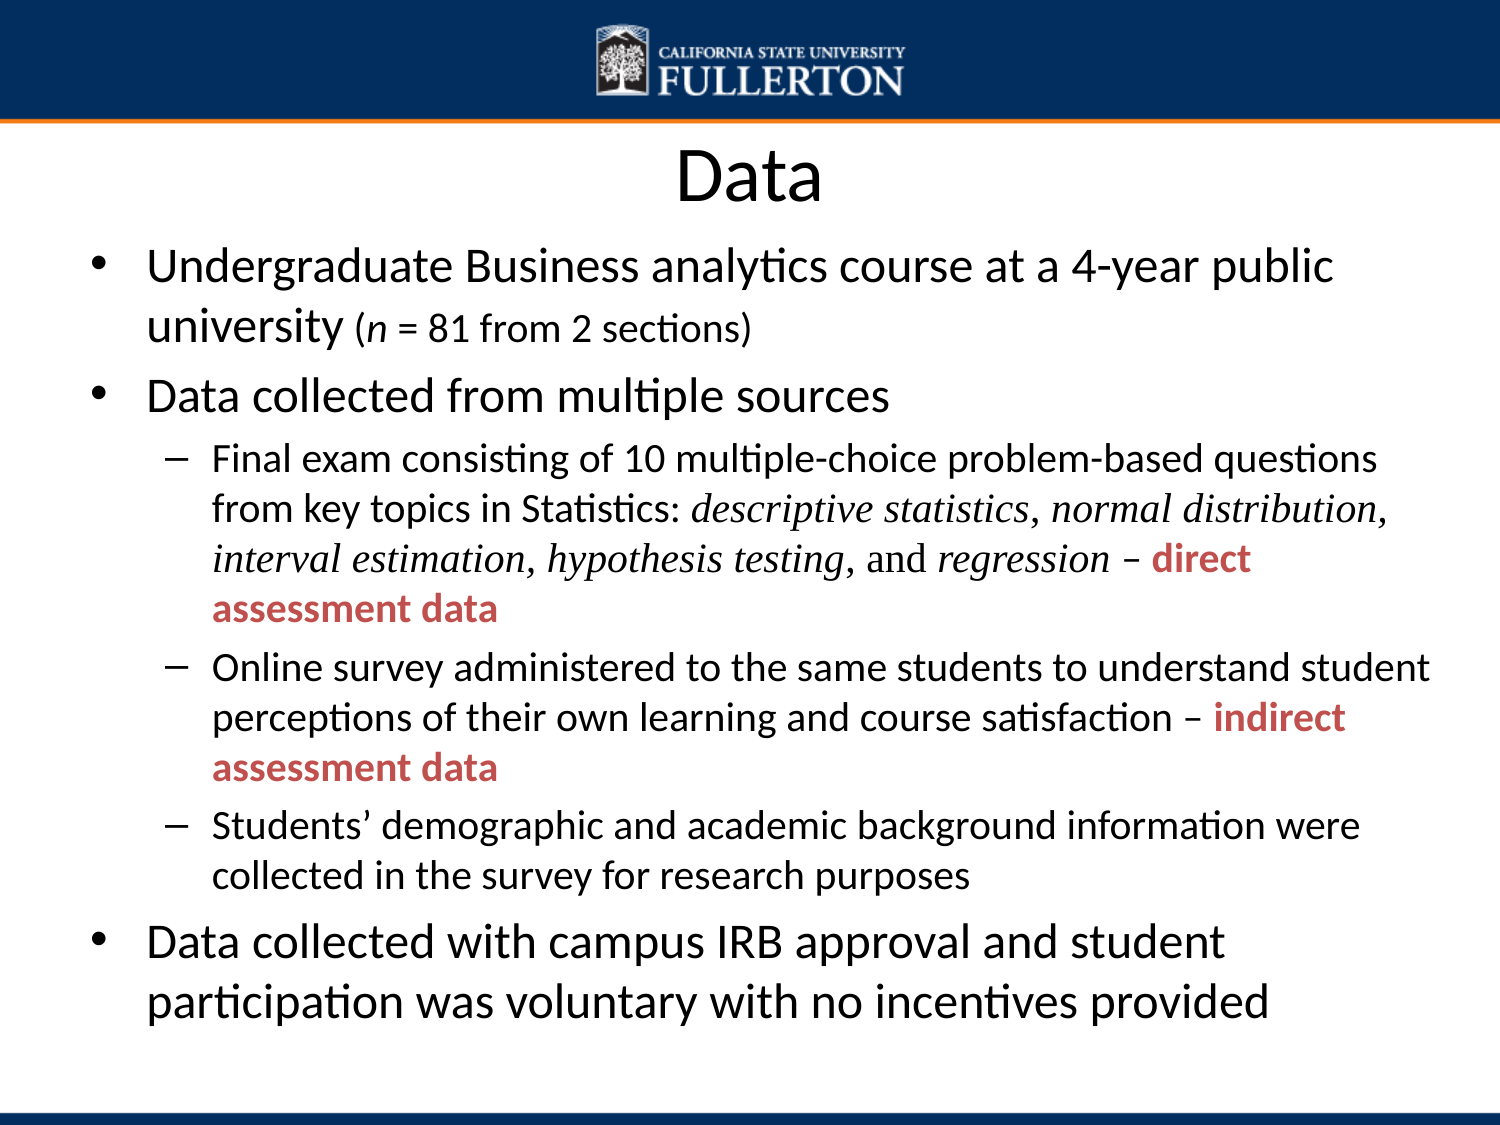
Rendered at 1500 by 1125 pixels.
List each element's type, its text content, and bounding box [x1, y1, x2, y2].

picture [0, 0, 1500, 1125]
list Undergraduate Business analytics course at a 4-year public university (n = 81 from 2 sections) Data collected from multiple sources Final exam consisting of 10 multiple-choice problem-based questions from key topics in Statistics: descriptive statistics, normal distribution, interval estimation, hypothesis testing, and regression – direct assessment data Online survey administered to the same students to understand student perceptions of their own learning and course satisfaction – indirect assessment data Students’ demographic and academic background information were collected in the survey for research purposes Data collected with campus IRB approval and student participation was voluntary with no incentives provided [75, 224, 1475, 1100]
title Data [75, 76, 1425, 224]
